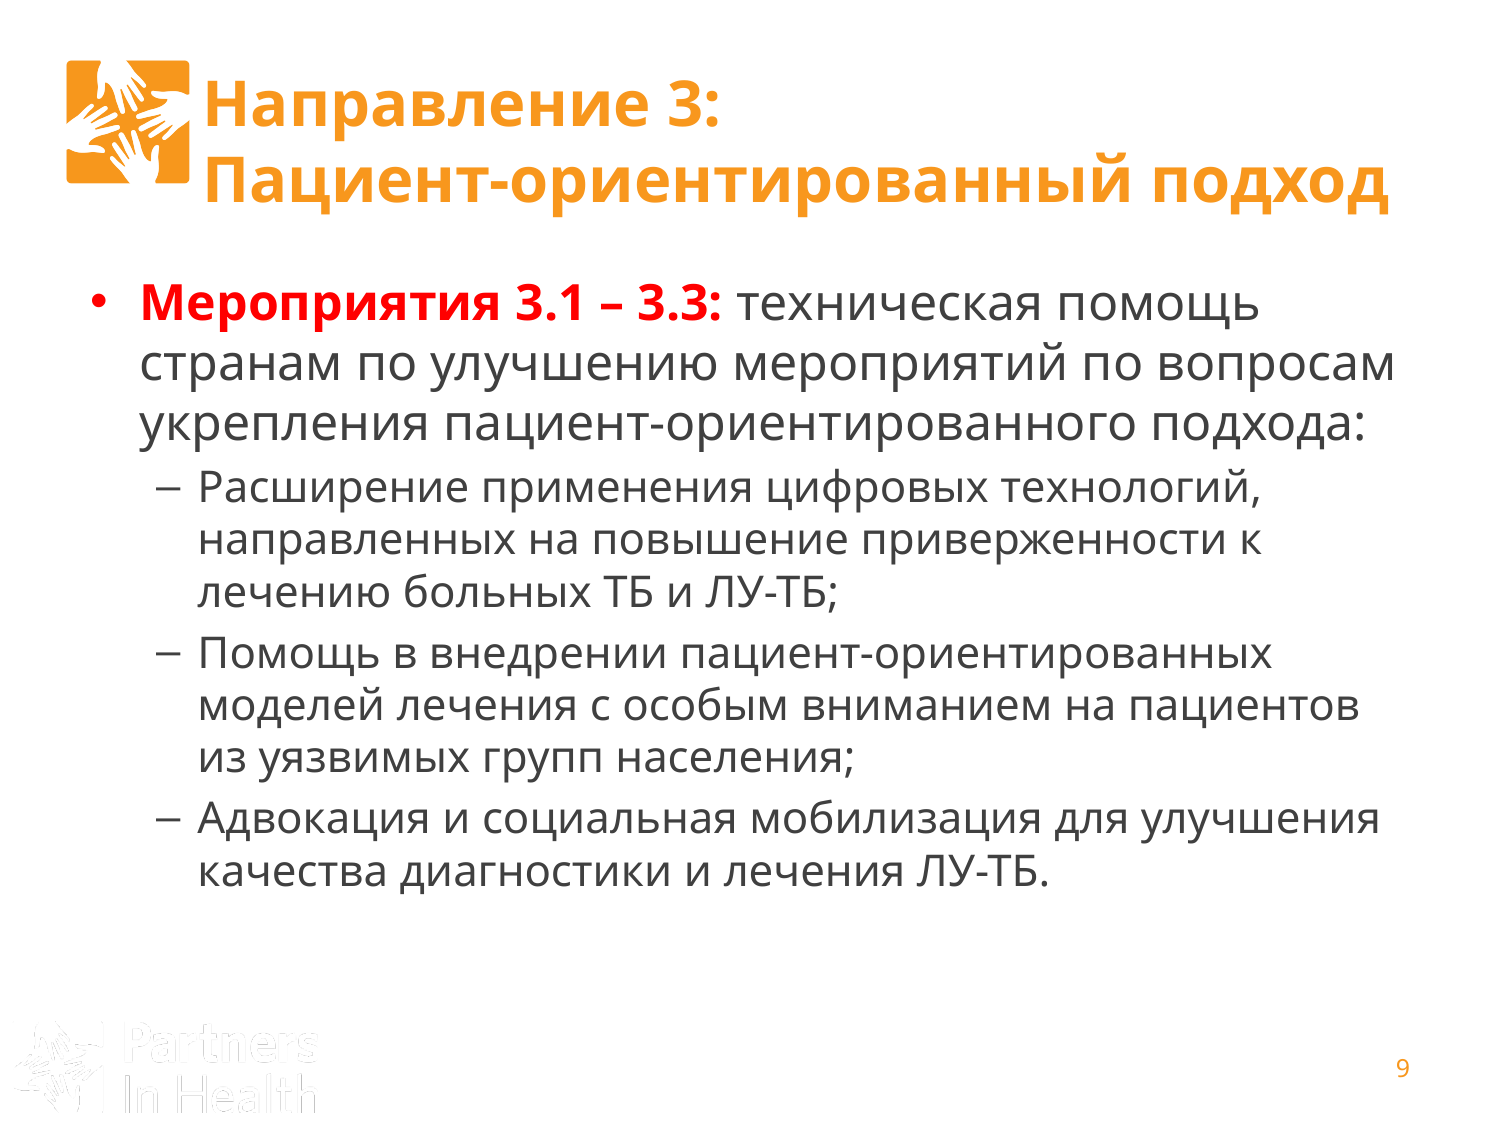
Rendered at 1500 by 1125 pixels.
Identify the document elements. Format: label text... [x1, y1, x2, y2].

list Мероприятия 3.1 – 3.3: техническая помощь странам по улучшению мероприятий по вопросам укрепления пациент-ориентированного подхода: Расширение применения цифровых технологий, направленных на повышение приверженности к лечению больных ТБ и ЛУ-ТБ; Помощь в внедрении пациент-ориентированных моделей лечения с особым вниманием на пациентов из уязвимых групп населения; Адвокация и социальная мобилизация для улучшения качества диагностики и лечения ЛУ-ТБ. [75, 262, 1425, 1005]
title Направление 3: Пациент-ориентированный подход [187, 45, 1425, 233]
picture [62, 56, 187, 188]
slide_number 9 [1074, 1040, 1425, 1100]
